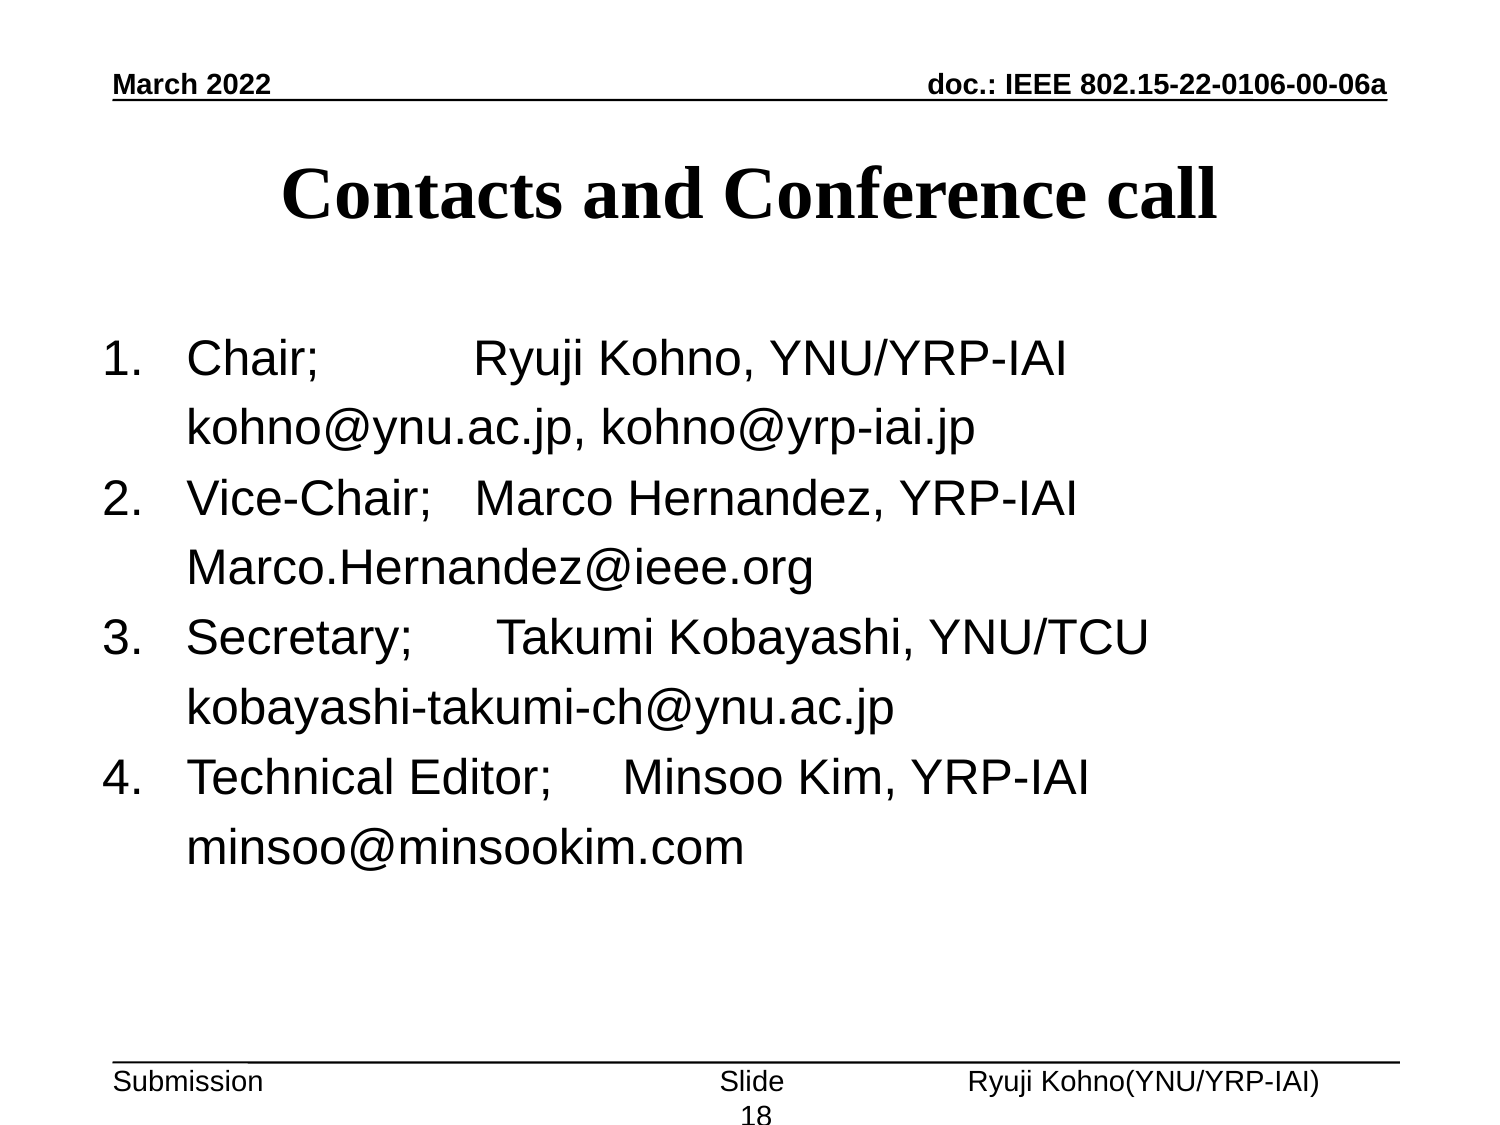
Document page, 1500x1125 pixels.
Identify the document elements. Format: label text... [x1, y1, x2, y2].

list Chair; Ryuji Kohno, YNU/YRP-IAI kohno@ynu.ac.jp, kohno@yrp-iai.jp Vice-Chair; Marco Hernandez, YRP-IAI Marco.Hernandez@ieee.org 3. Secretary; Takumi Kobayashi, YNU/TCU kobayashi-takumi-ch@ynu.ac.jp Technical Editor; Minsoo Kim, YRP-IAI minsoo@minsookim.com [86, 317, 1471, 1038]
slide_number Slide 18 [712, 1062, 800, 1093]
title Contacts and Conference call [112, 139, 1388, 238]
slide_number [112, 0, 375, 100]
